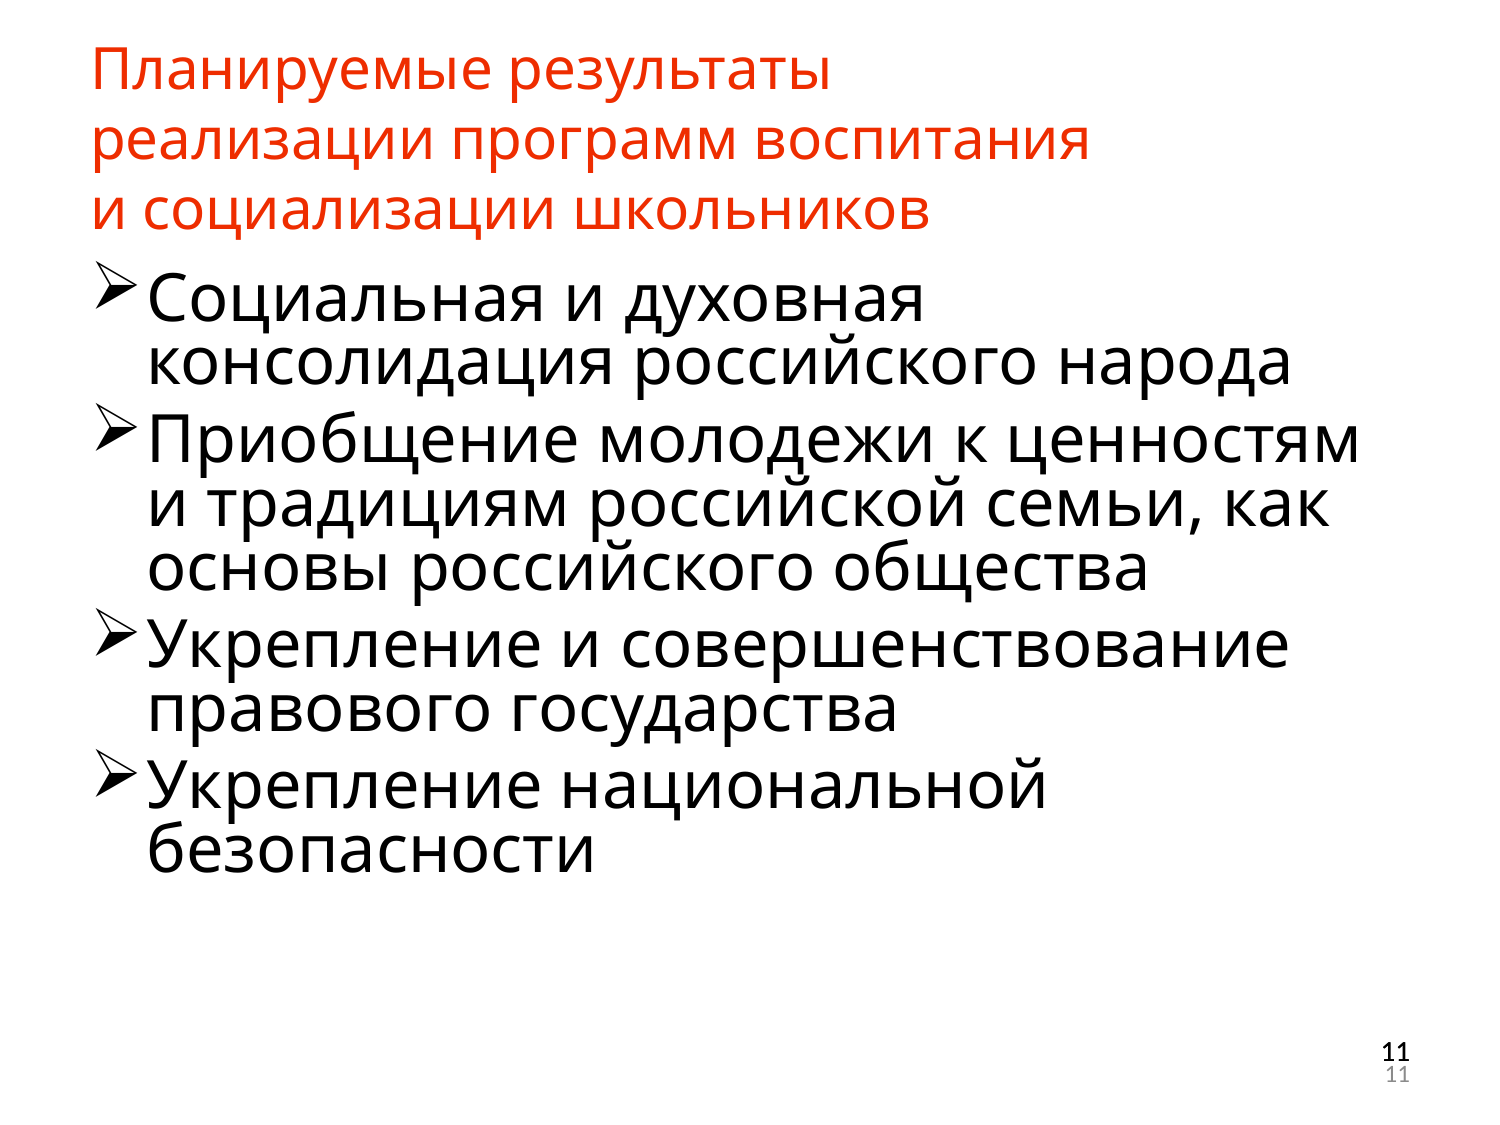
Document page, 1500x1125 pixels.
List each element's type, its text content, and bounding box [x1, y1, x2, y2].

list Социальная и духовная консолидация российского народа Приобщение молодежи к ценностям и традициям российской семьи, как основы российского общества Укрепление и совершенствование правового государства Укрепление национальной безопасности [75, 262, 1425, 1005]
title Планируемые результаты реализации программ воспитания и социализации школьников [75, 42, 1425, 231]
text_box 11 [1074, 1024, 1425, 1103]
